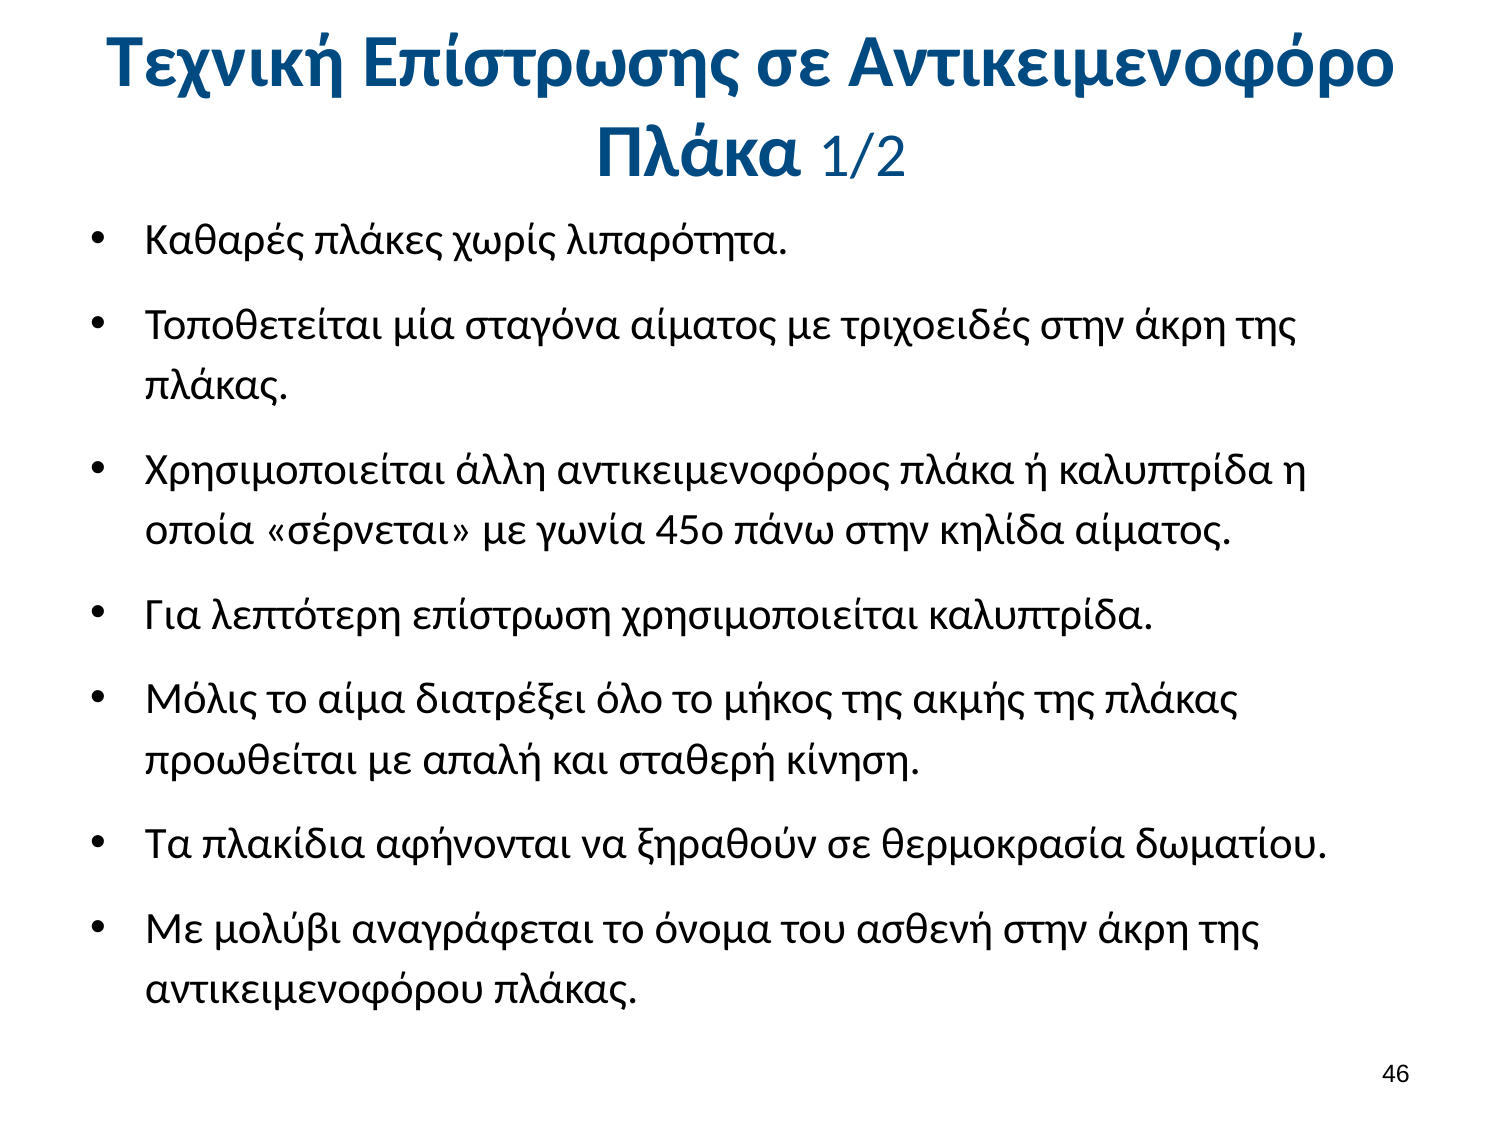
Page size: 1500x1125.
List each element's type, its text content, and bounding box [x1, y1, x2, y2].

slide_number 45 [1074, 1042, 1425, 1103]
title Τεχνική Επίστρωσης σε Αντικειμενοφόρο Πλάκα 1/2 [76, 19, 1427, 185]
list Καθαρές πλάκες χωρίς λιπαρότητα. Τοποθετείται μία σταγόνα αίματος με τριχοειδές στην άκρη της πλάκας. Χρησιμοποιείται άλλη αντικειμενοφόρος πλάκα ή καλυπτρίδα η οποία «σέρνεται» με γωνία 45ο πάνω στην κηλίδα αίματος. Για λεπτότερη επίστρωση χρησιμοποιείται καλυπτρίδα. Μόλις το αίμα διατρέξει όλο το μήκος της ακμής της πλάκας προωθείται με απαλή και σταθερή κίνηση. Τα πλακίδια αφήνονται να ξηραθούν σε θερμοκρασία δωματίου. Με μολύβι αναγράφεται το όνομα του ασθενή στην άκρη της αντικειμενοφόρου πλάκας. [75, 196, 1425, 1024]
